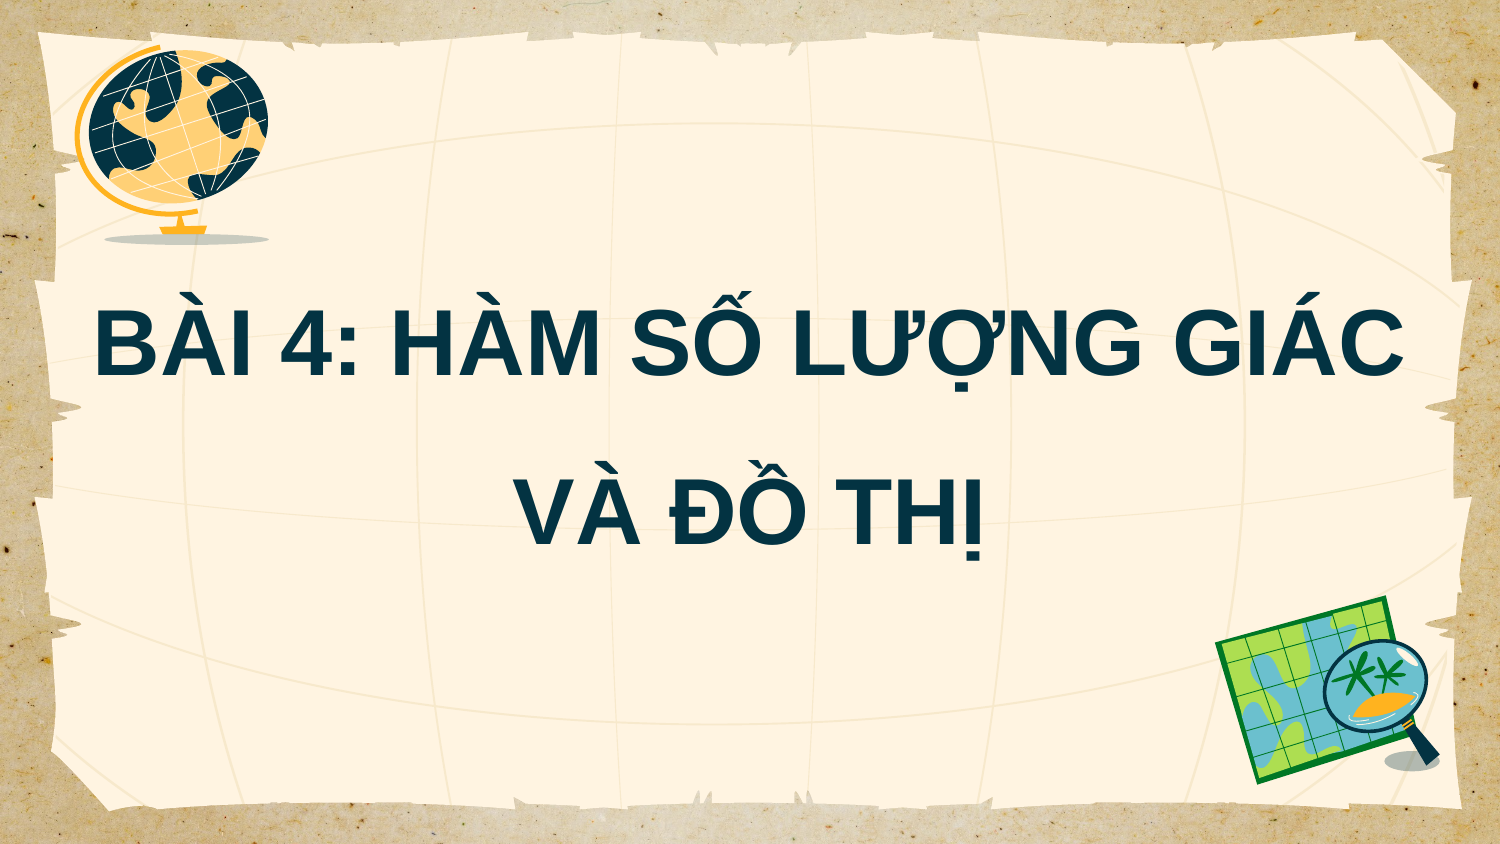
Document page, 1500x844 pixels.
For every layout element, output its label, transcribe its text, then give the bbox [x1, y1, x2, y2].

picture [0, 0, 1500, 844]
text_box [1214, 595, 1440, 785]
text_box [71, 44, 270, 246]
title BÀI 4: HÀM SỐ LƯỢNG GIÁC VÀ ĐỒ THỊ [69, 267, 1431, 578]
